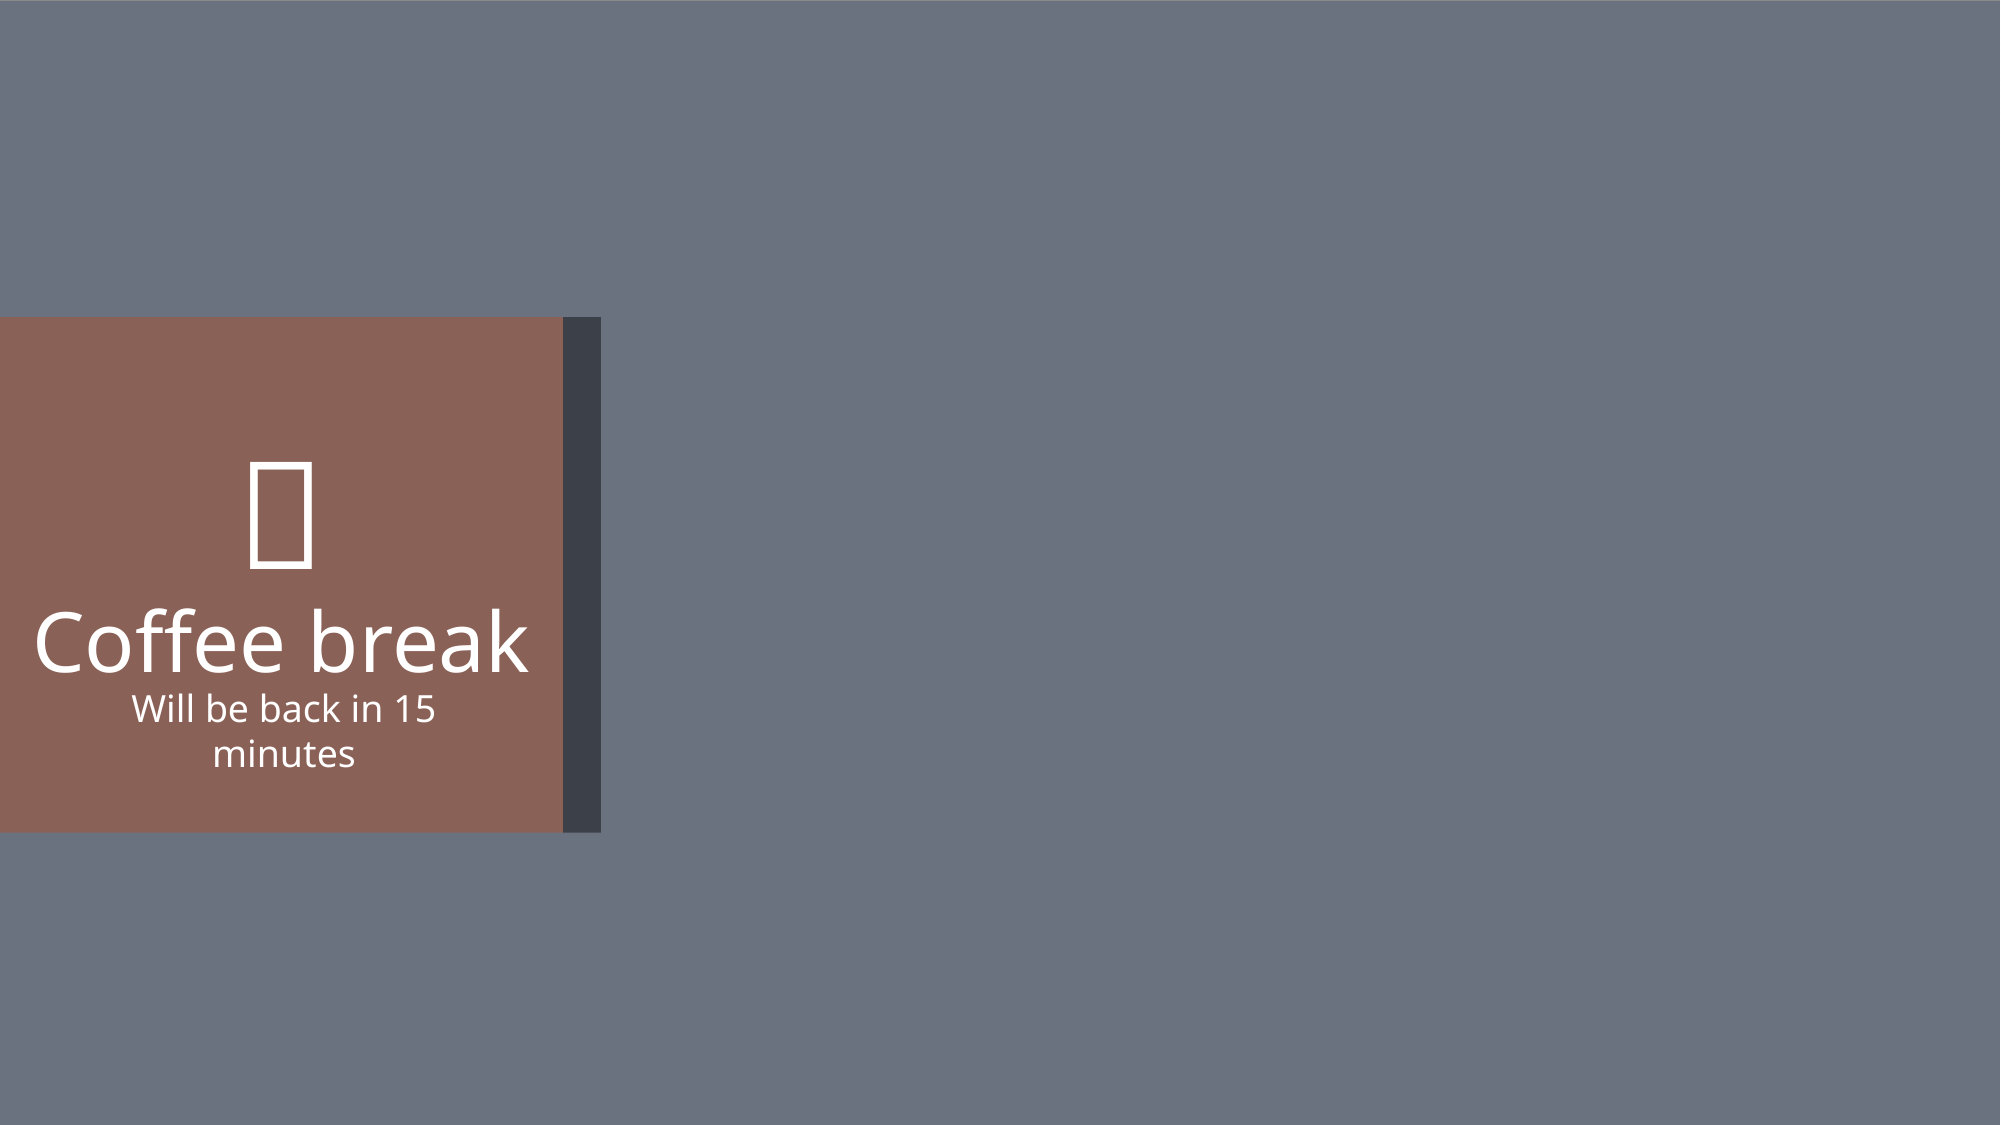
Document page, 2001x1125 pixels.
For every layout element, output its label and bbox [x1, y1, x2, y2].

text_box [0, 0, 2000, 1125]
